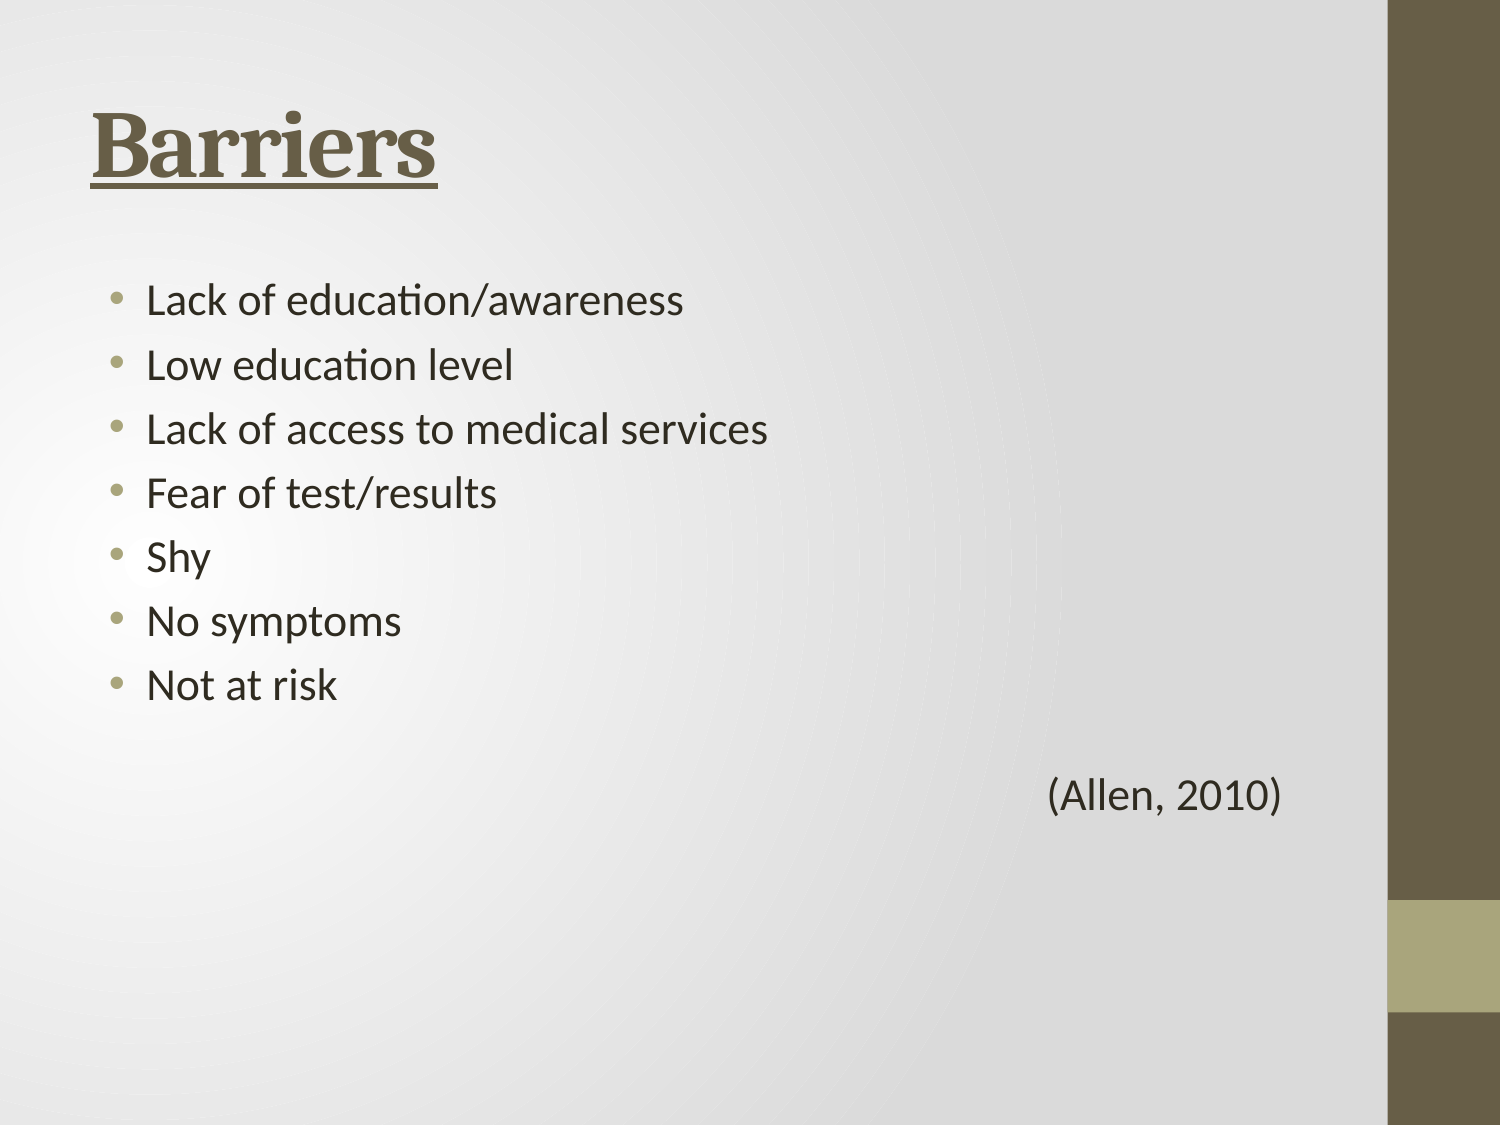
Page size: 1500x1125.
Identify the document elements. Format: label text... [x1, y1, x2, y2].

list Lack of education/awareness Low education level Lack of access to medical services Fear of test/results Shy No symptoms Not at risk (Allen, 2010) [75, 262, 1325, 1050]
title Barriers [75, 45, 1325, 233]
